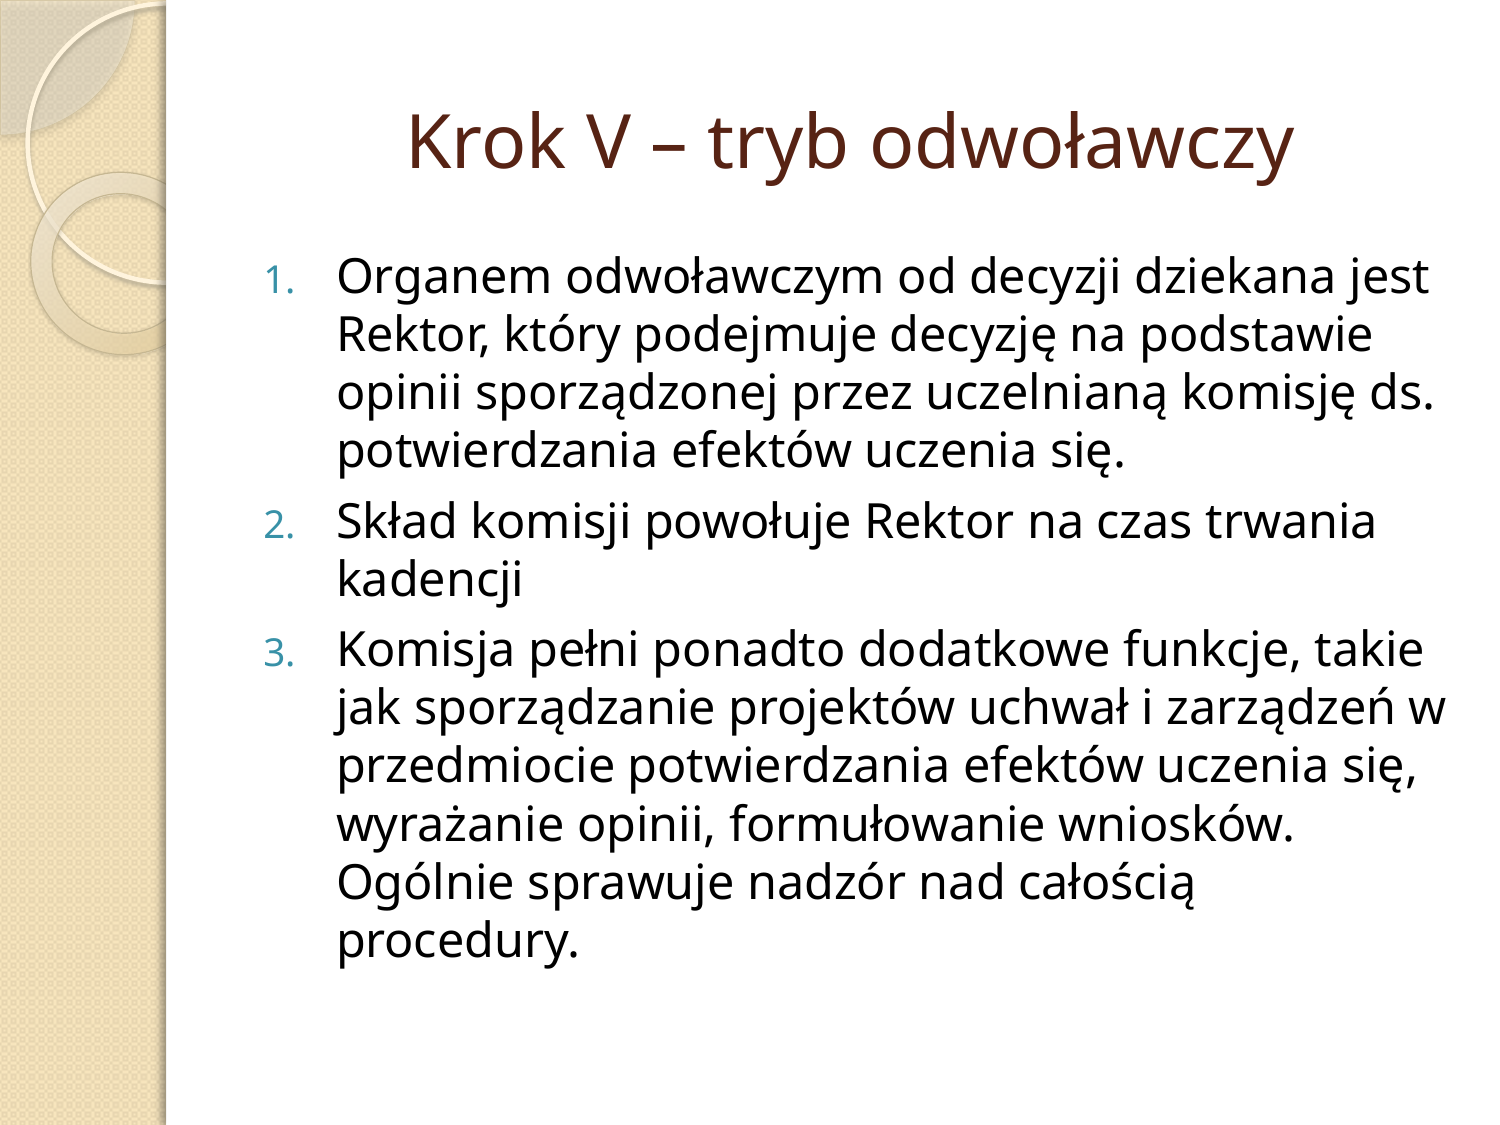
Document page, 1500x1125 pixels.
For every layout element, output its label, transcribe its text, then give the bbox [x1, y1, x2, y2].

list Organem odwoławczym od decyzji dziekana jest Rektor, który podejmuje decyzję na podstawie opinii sporządzonej przez uczelnianą komisję ds. potwierdzania efektów uczenia się. Skład komisji powołuje Rektor na czas trwania kadencji Komisja pełni ponadto dodatkowe funkcje, takie jak sporządzanie projektów uchwał i zarządzeń w przedmiocie potwierdzania efektów uczenia się, wyrażanie opinii, formułowanie wniosków. Ogólnie sprawuje nadzór nad całością procedury. [235, 237, 1466, 1025]
title Krok V – tryb odwoławczy [235, 45, 1466, 233]
